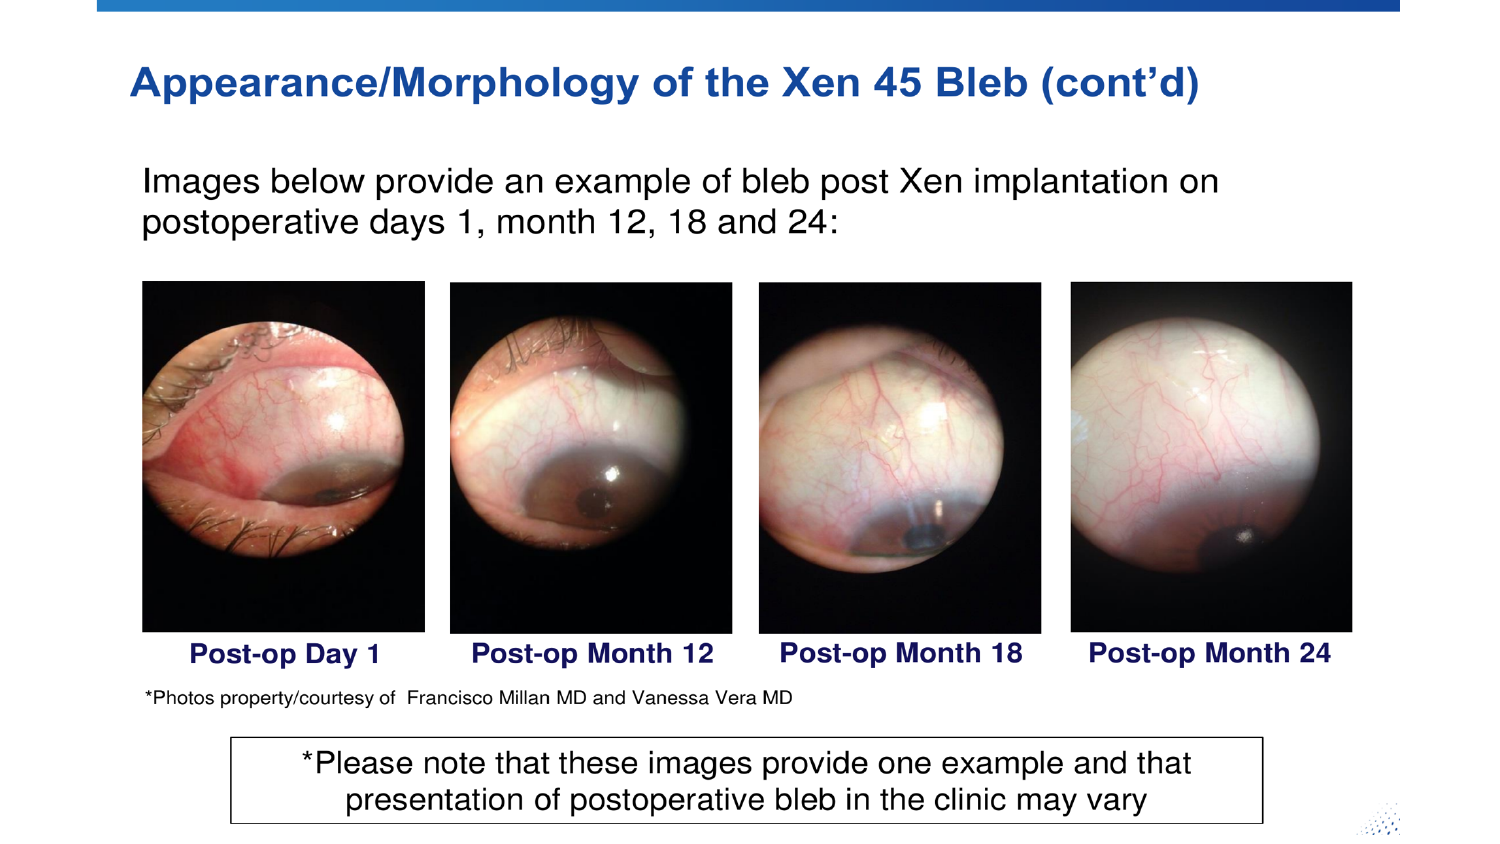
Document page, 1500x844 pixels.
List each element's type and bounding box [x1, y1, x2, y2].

picture [96, 0, 1400, 835]
